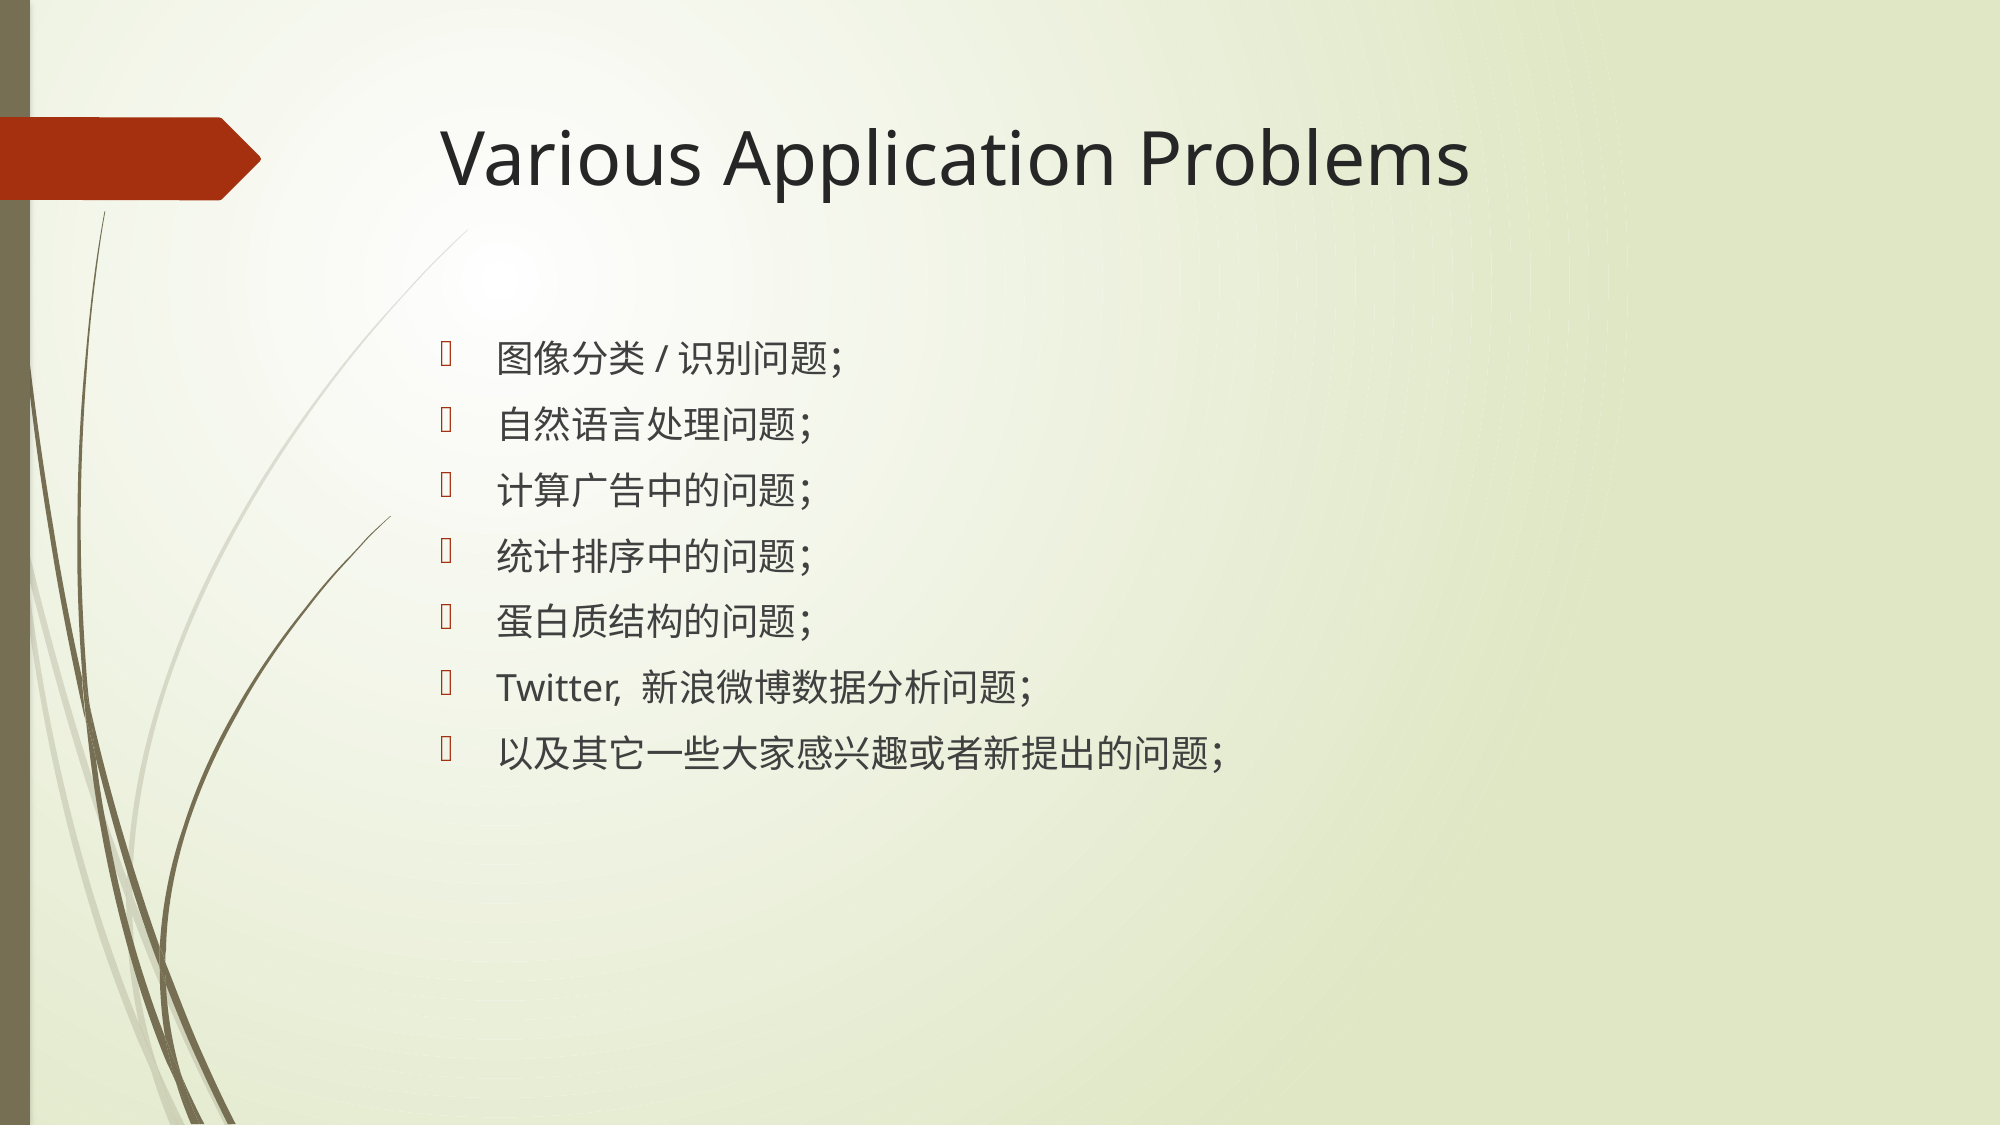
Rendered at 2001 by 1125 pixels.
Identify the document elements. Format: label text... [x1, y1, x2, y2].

list 图像分类/识别问题； 自然语言处理问题； 计算广告中的问题； 统计排序中的问题； 蛋白质结构的问题； Twitter, 新浪微博数据分析问题； 以及其它一些大家感兴趣或者新提出的问题； [424, 327, 1888, 970]
title Various Application Problems [425, 102, 1888, 313]
